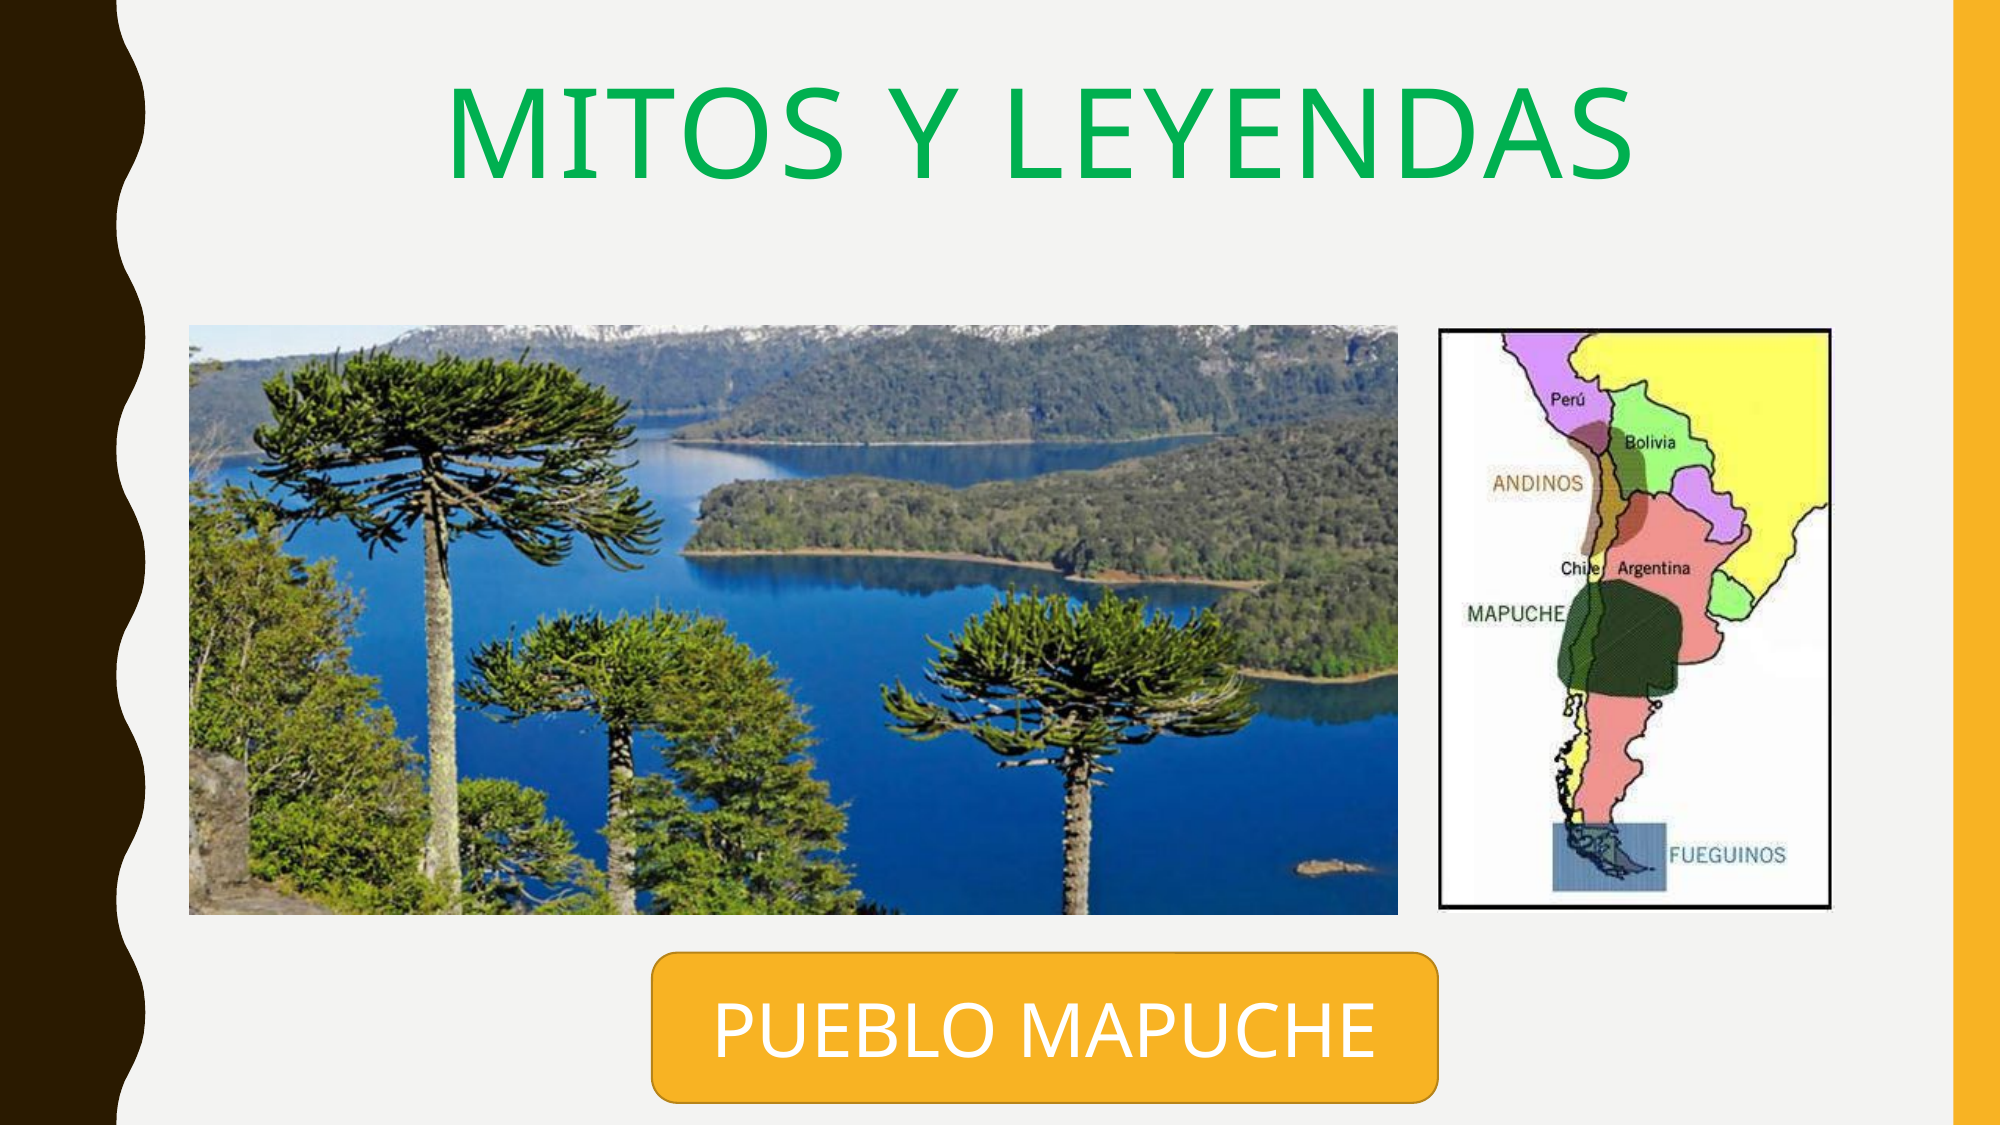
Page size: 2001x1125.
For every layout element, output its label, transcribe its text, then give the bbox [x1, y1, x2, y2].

picture [189, 325, 1398, 915]
title Mitos y leyendas [205, 62, 1875, 308]
text_box PUEBLO MAPUCHE [650, 951, 1439, 1104]
picture [1437, 327, 1835, 913]
